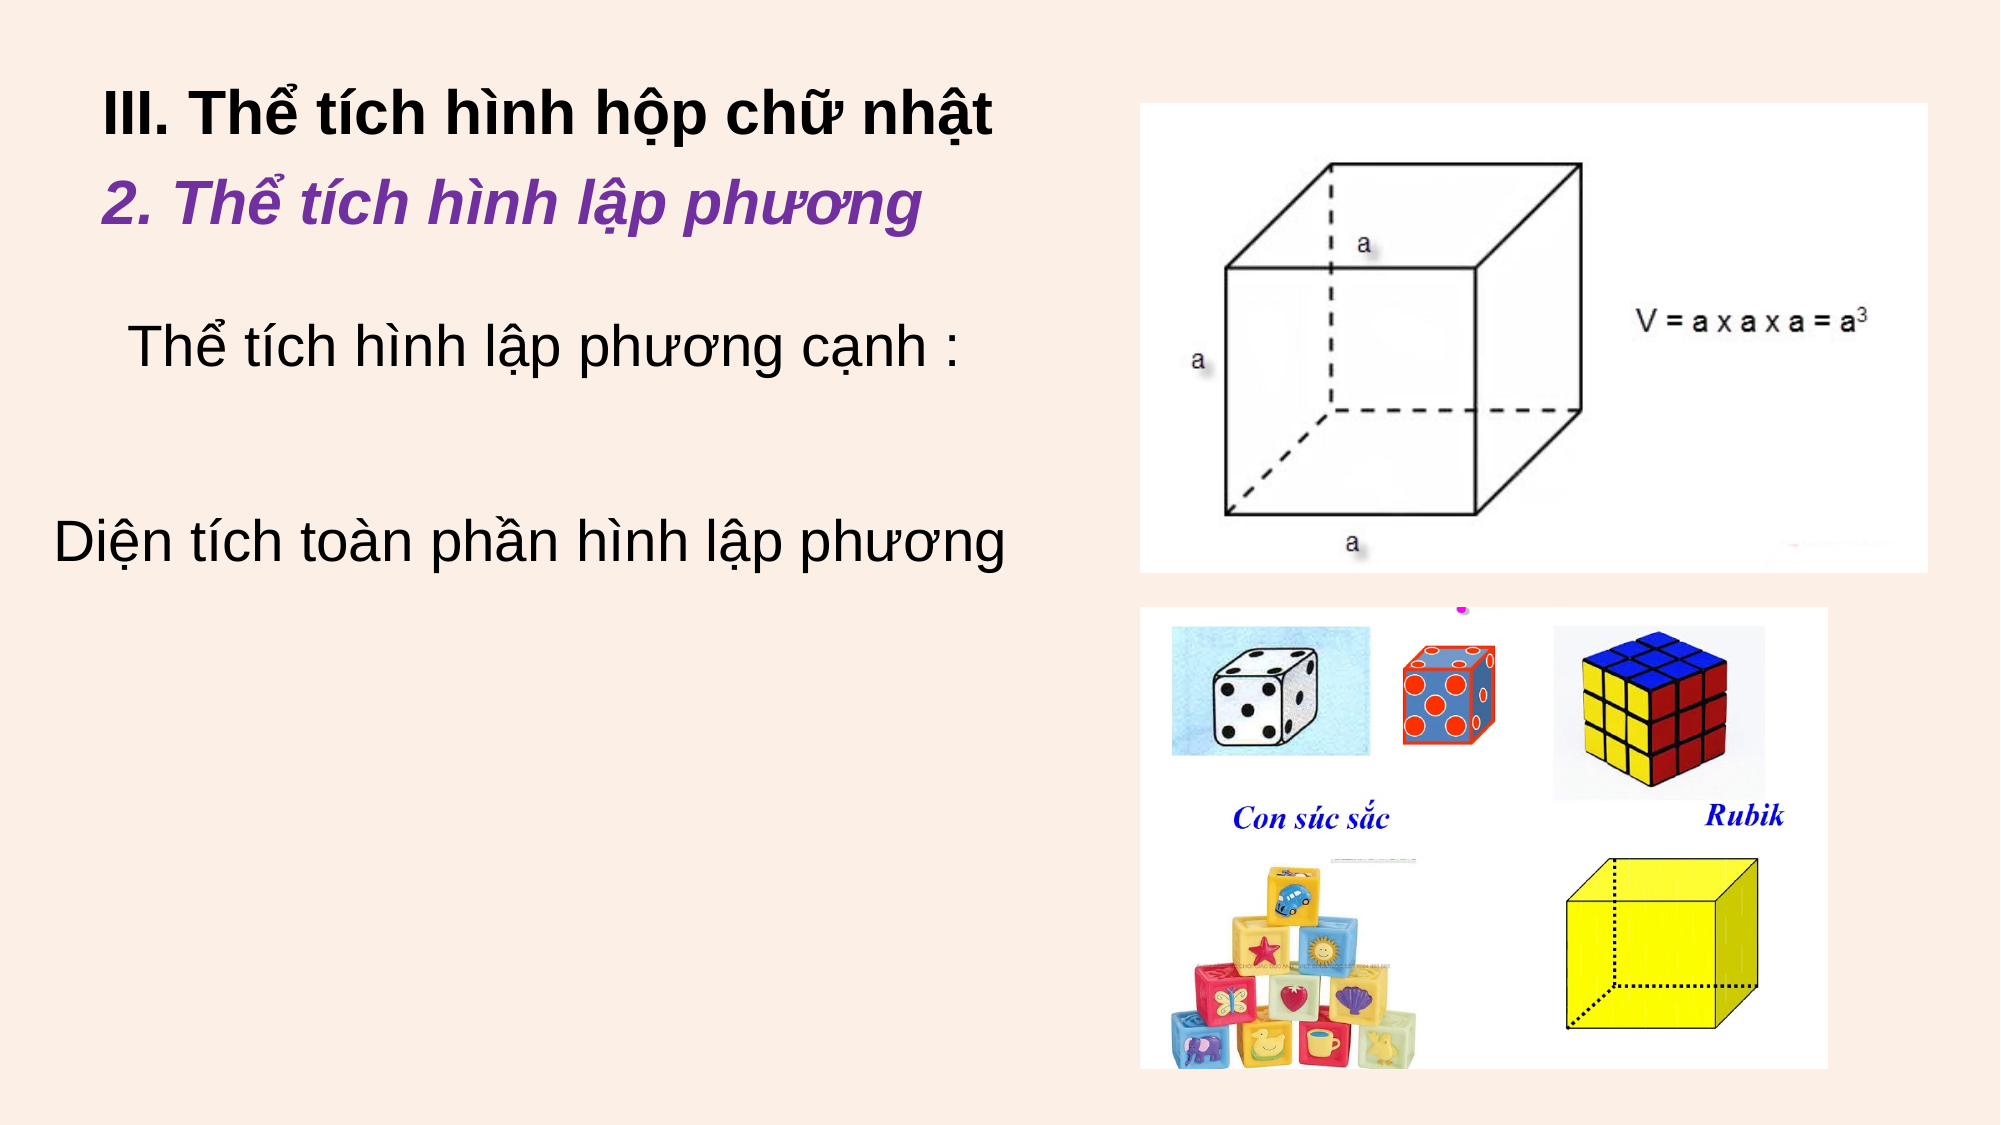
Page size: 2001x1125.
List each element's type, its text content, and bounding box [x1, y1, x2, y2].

picture [1140, 607, 1828, 1069]
title III. Thể tích hình hộp chữ nhật 2. Thể tích hình lập phương [87, 38, 1813, 256]
picture [1140, 103, 1928, 573]
